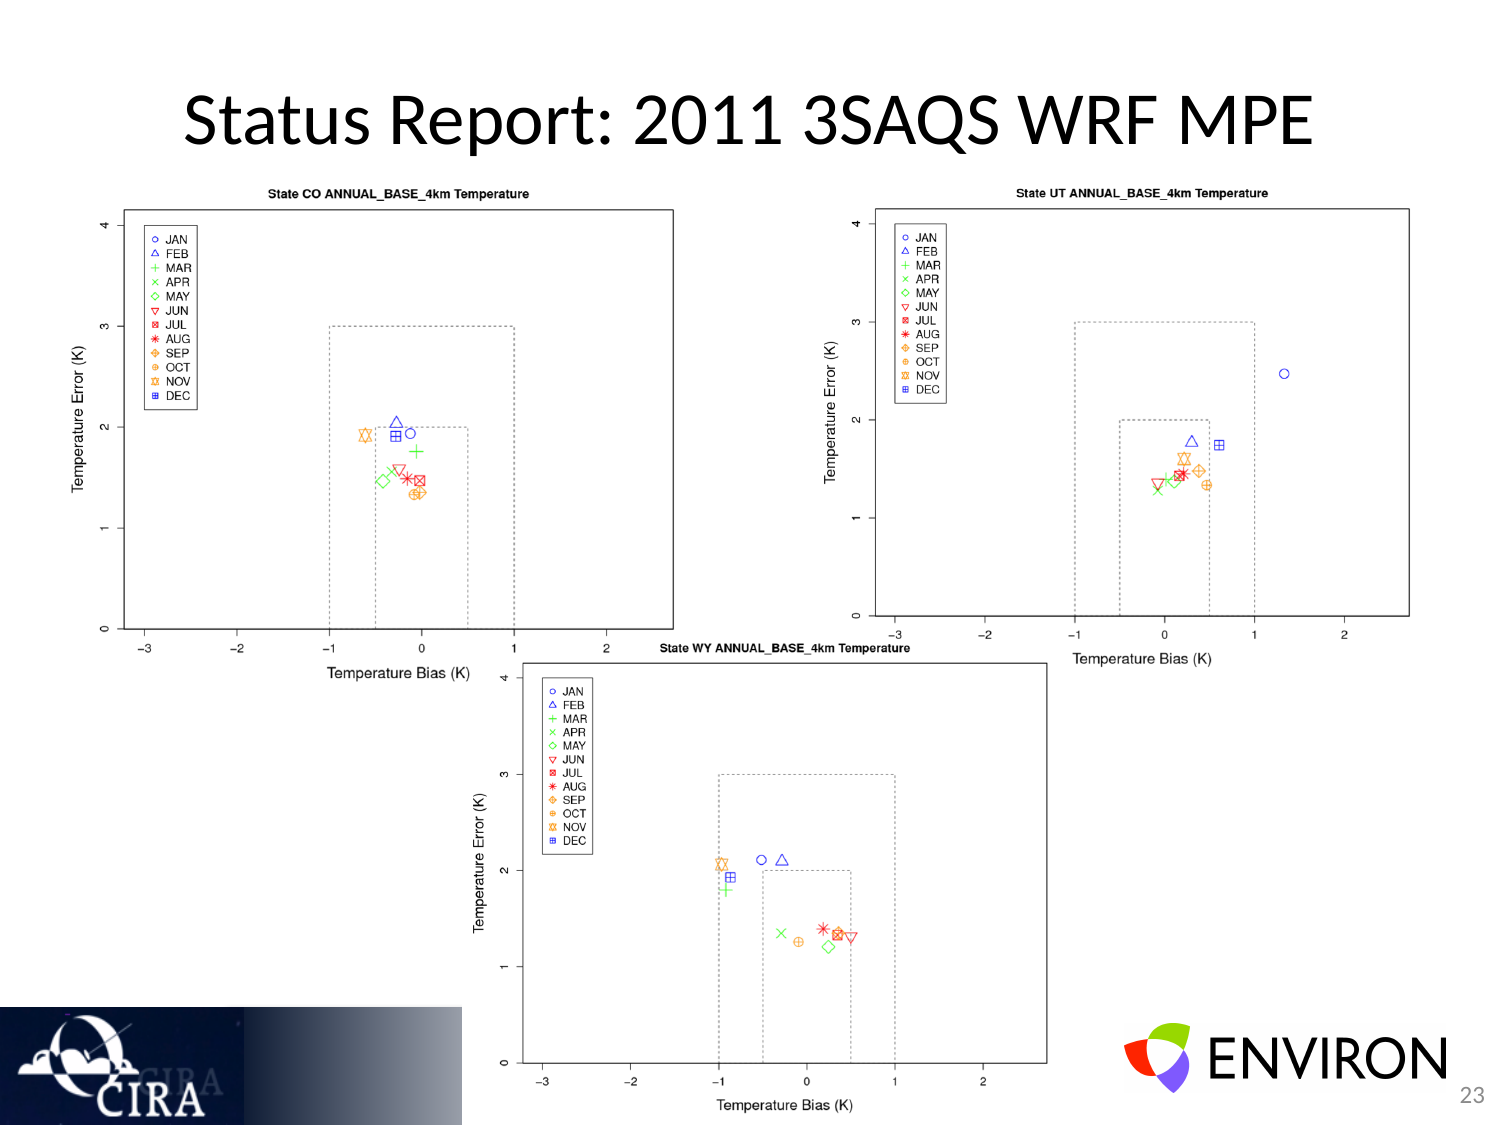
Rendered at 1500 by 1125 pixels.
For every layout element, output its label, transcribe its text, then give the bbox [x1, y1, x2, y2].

picture [0, 1007, 244, 1125]
picture [1124, 1023, 1446, 1093]
picture [59, 177, 1441, 1125]
title Status Report: 2011 3SAQS WRF MPE [24, 52, 1475, 178]
